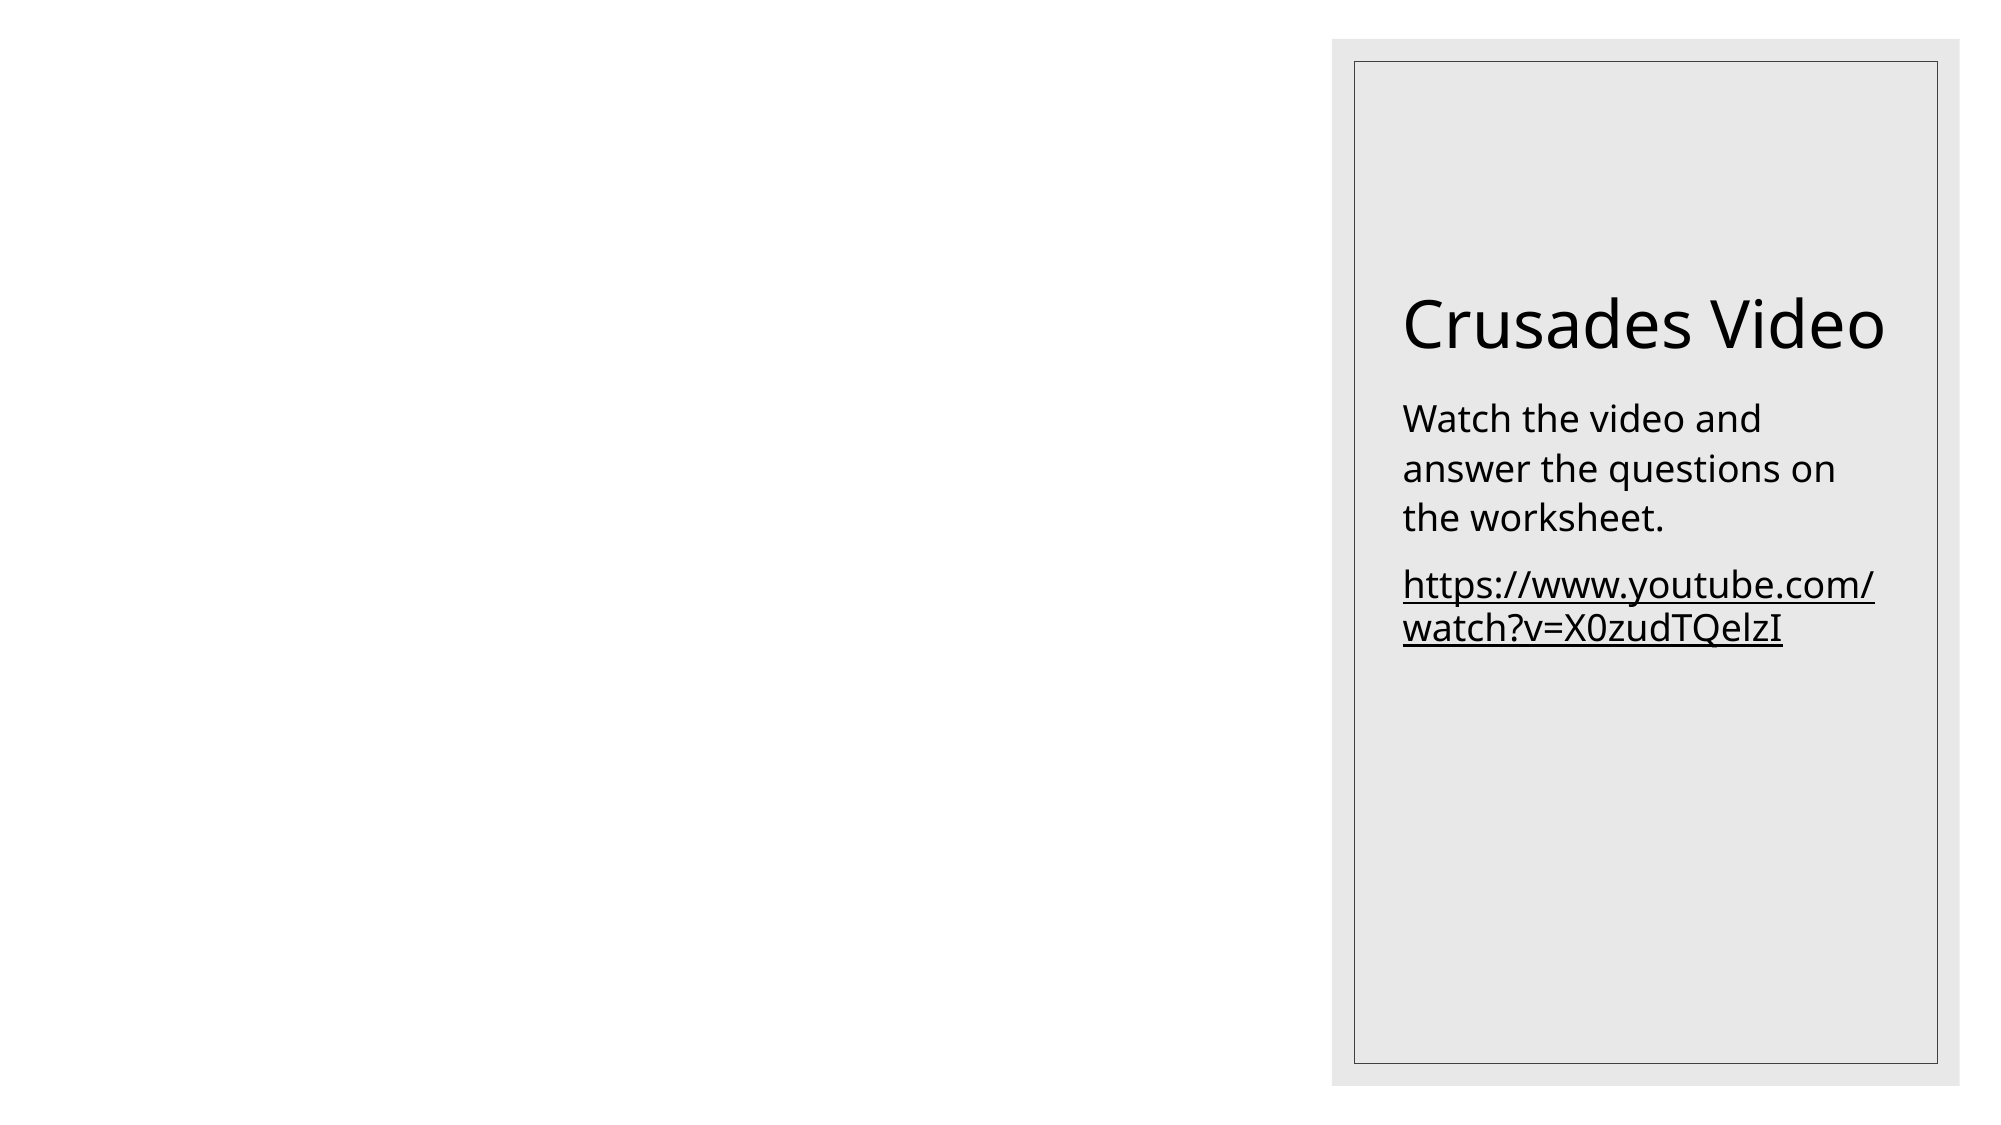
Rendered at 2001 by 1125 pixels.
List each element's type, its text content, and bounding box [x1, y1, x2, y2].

title Crusades Video [1387, 99, 1907, 370]
list Watch the video and answer the questions on the worksheet. https://www.youtube.com/watch?v=X0zudTQelzI [1387, 383, 1907, 975]
